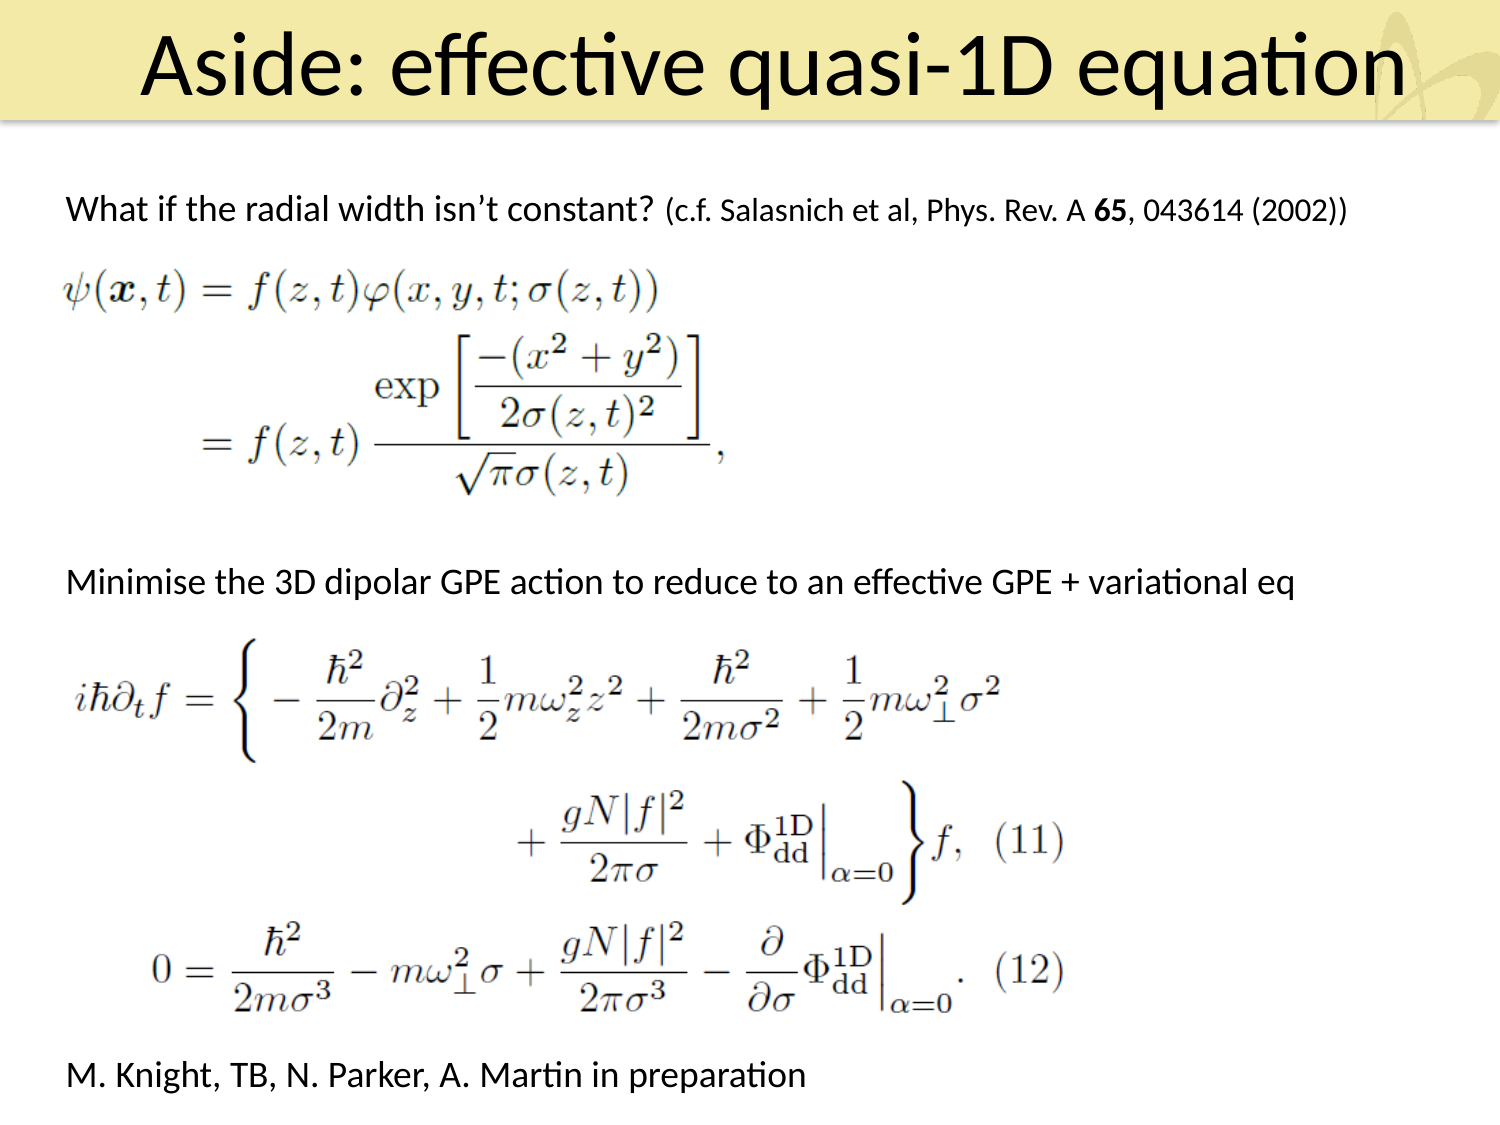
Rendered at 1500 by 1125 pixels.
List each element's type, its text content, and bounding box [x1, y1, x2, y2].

text_box M. Knight, TB, N. Parker, A. Martin in preparation [50, 1042, 1422, 1103]
text_box Minimise the 3D dipolar GPE action to reduce to an effective GPE + variational eq [50, 549, 1422, 610]
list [40, 621, 1105, 1043]
picture [50, 245, 751, 511]
text_box What if the radial width isn’t constant? (c.f. Salasnich et al, Phys. Rev. A 65, 043614 (2002)) [50, 176, 1481, 237]
title Aside: effective quasi-1D equation [100, 0, 1451, 152]
